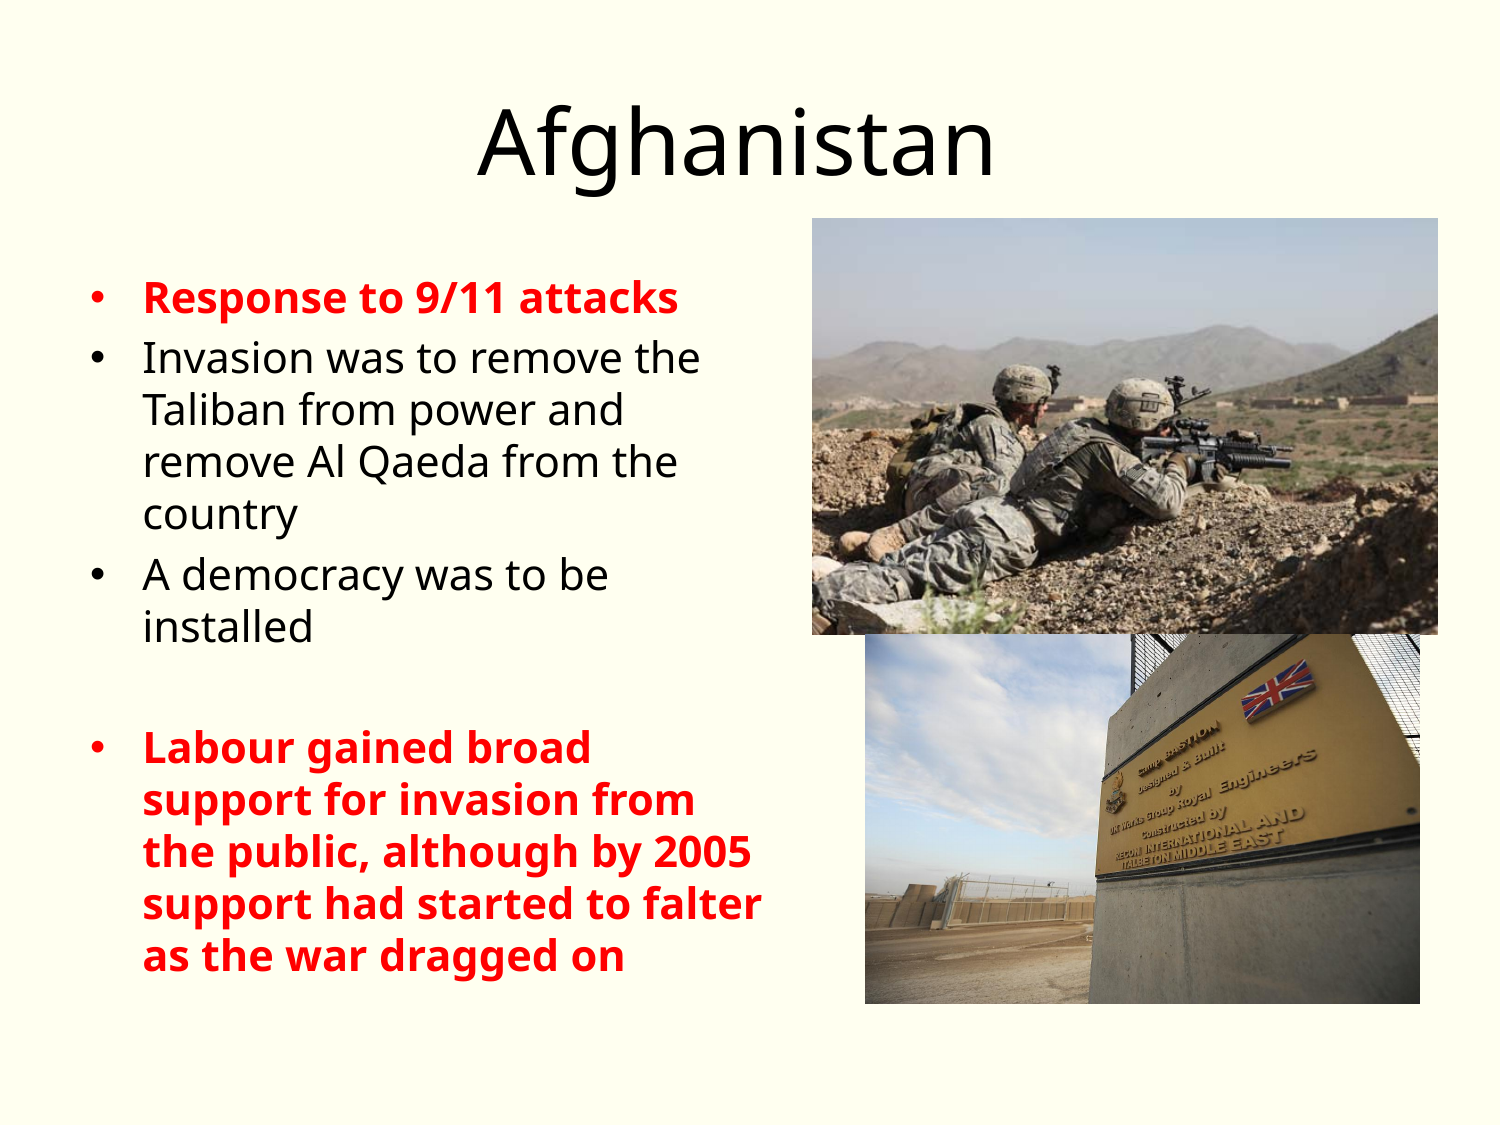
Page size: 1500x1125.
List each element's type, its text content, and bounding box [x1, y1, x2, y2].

picture [812, 217, 1438, 1004]
list Response to 9/11 attacks Invasion was to remove the Taliban from power and remove Al Qaeda from the country A democracy was to be installed Labour gained broad support for invasion from the public, although by 2005 support had started to falter as the war dragged on [75, 262, 786, 1005]
title Afghanistan [75, 45, 1425, 233]
